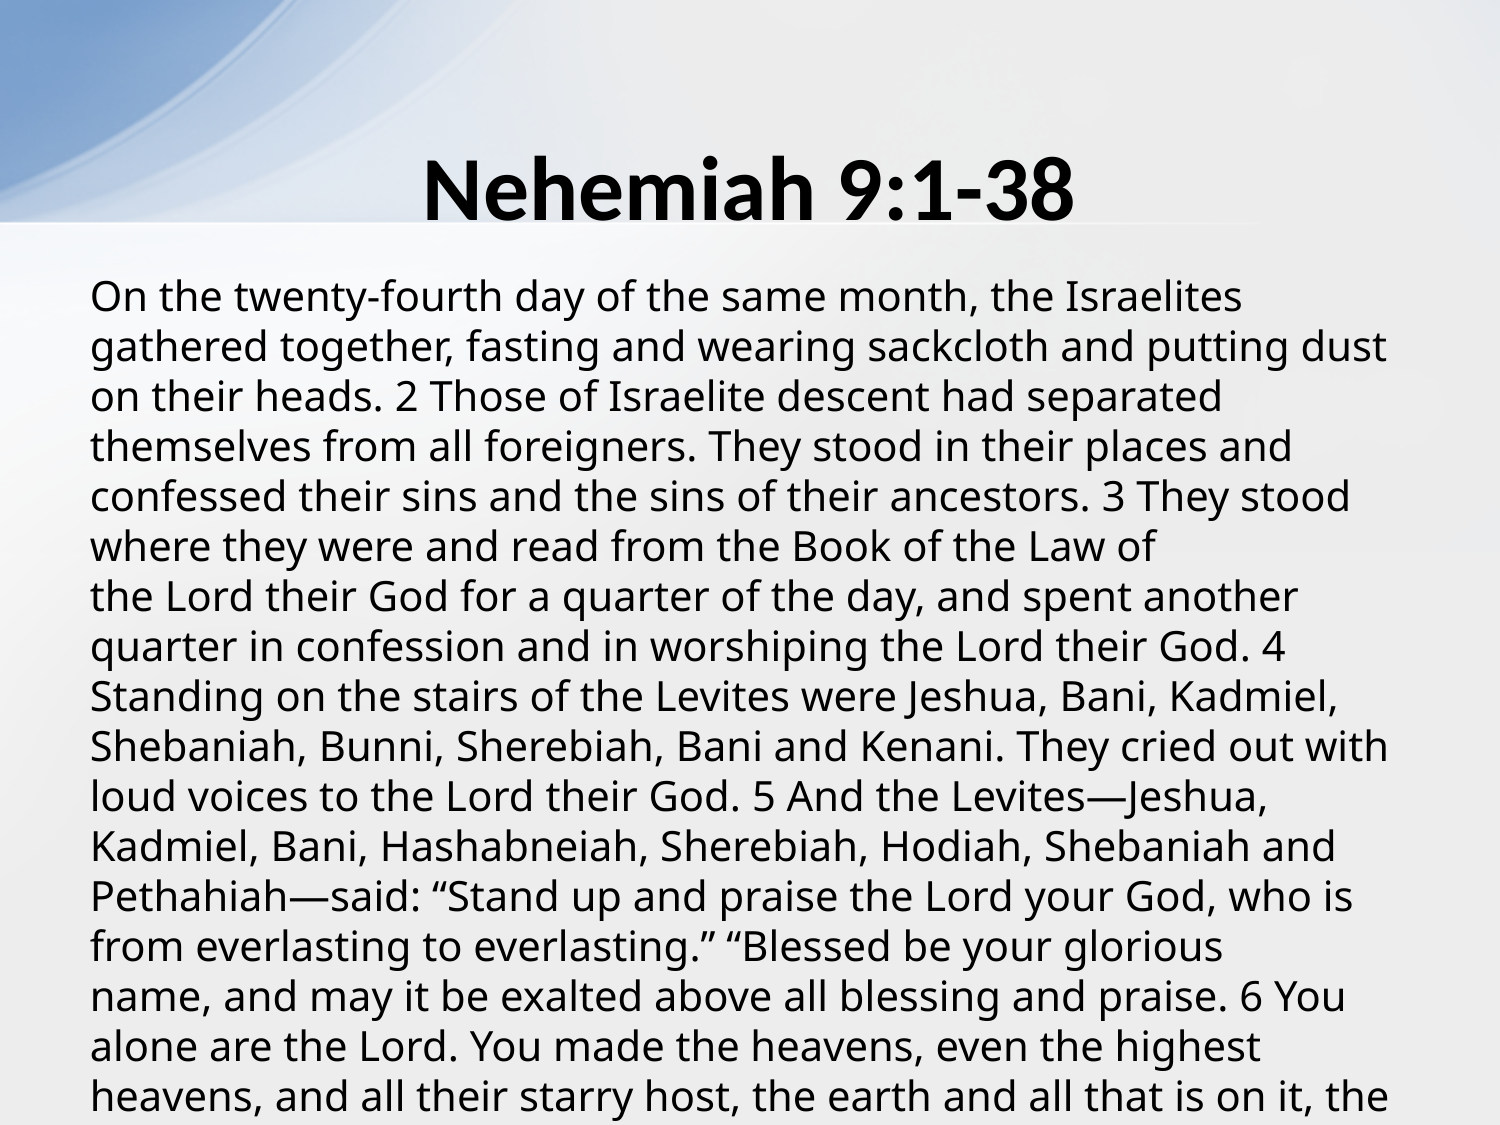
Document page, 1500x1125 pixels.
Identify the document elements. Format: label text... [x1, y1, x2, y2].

picture [0, 0, 1500, 1125]
list On the twenty-fourth day of the same month, the Israelites gathered together, fasting and wearing sackcloth and putting dust on their heads. 2 Those of Israelite descent had separated themselves from all foreigners. They stood in their places and confessed their sins and the sins of their ancestors. 3 They stood where they were and read from the Book of the Law of the Lord their God for a quarter of the day, and spent another quarter in confession and in worshiping the Lord their God. 4 Standing on the stairs of the Levites were Jeshua, Bani, Kadmiel, Shebaniah, Bunni, Sherebiah, Bani and Kenani. They cried out with loud voices to the Lord their God. 5 And the Levites—Jeshua, Kadmiel, Bani, Hashabneiah, Sherebiah, Hodiah, Shebaniah and Pethahiah—said: “Stand up and praise the Lord your God, who is from everlasting to everlasting.” “Blessed be your glorious name, and may it be exalted above all blessing and praise. 6 You alone are the Lord. You made the heavens, even the highest heavens, and all their starry host, the earth and all that is on it, the seas and all that is in them. You give life to everthing [75, 262, 1425, 1025]
title Nehemiah 9:1-38 [75, 58, 1425, 247]
